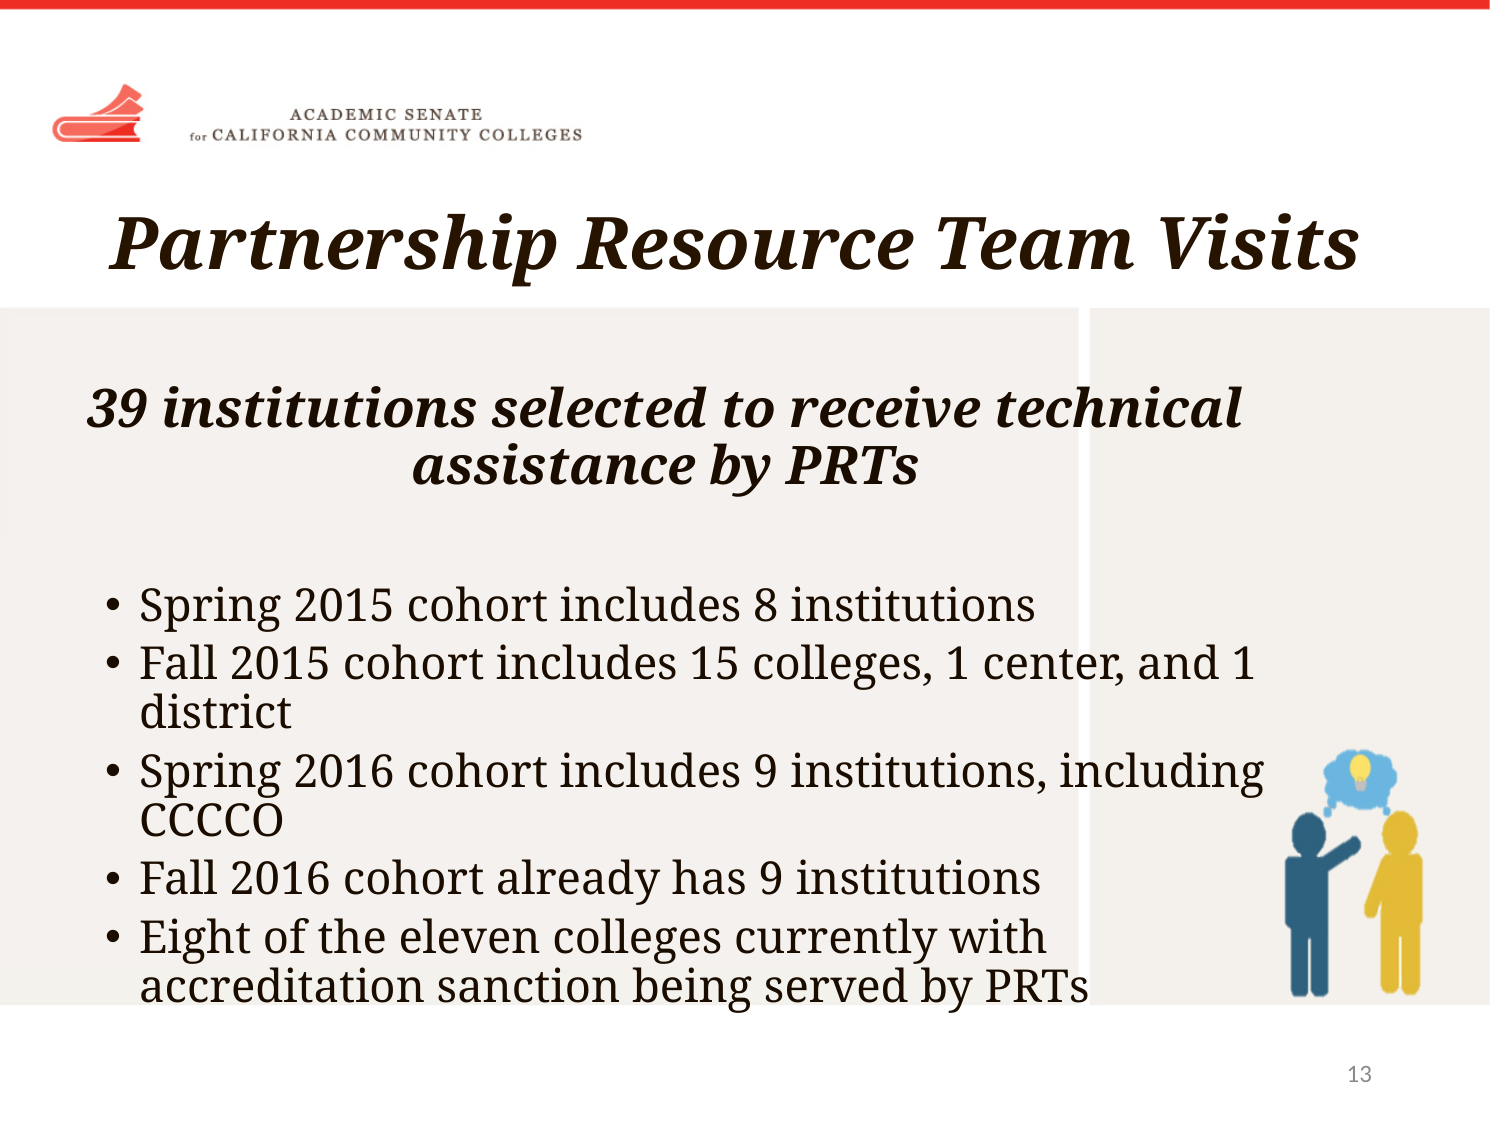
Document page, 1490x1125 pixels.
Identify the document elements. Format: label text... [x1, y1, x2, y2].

list 39 institutions selected to receive technical assistance by PRTs Spring 2015 cohort includes 8 institutions Fall 2015 cohort includes 15 colleges, 1 center, and 1 district Spring 2016 cohort includes 9 institutions, including CCCCO Fall 2016 cohort already has 9 institutions Eight of the eleven colleges currently with accreditation sanction being served by PRTs [21, 374, 1310, 1026]
slide_number 13 [1052, 1042, 1388, 1103]
title Partnership Resource Team Visits [94, 169, 1378, 324]
picture [0, 0, 1490, 1125]
